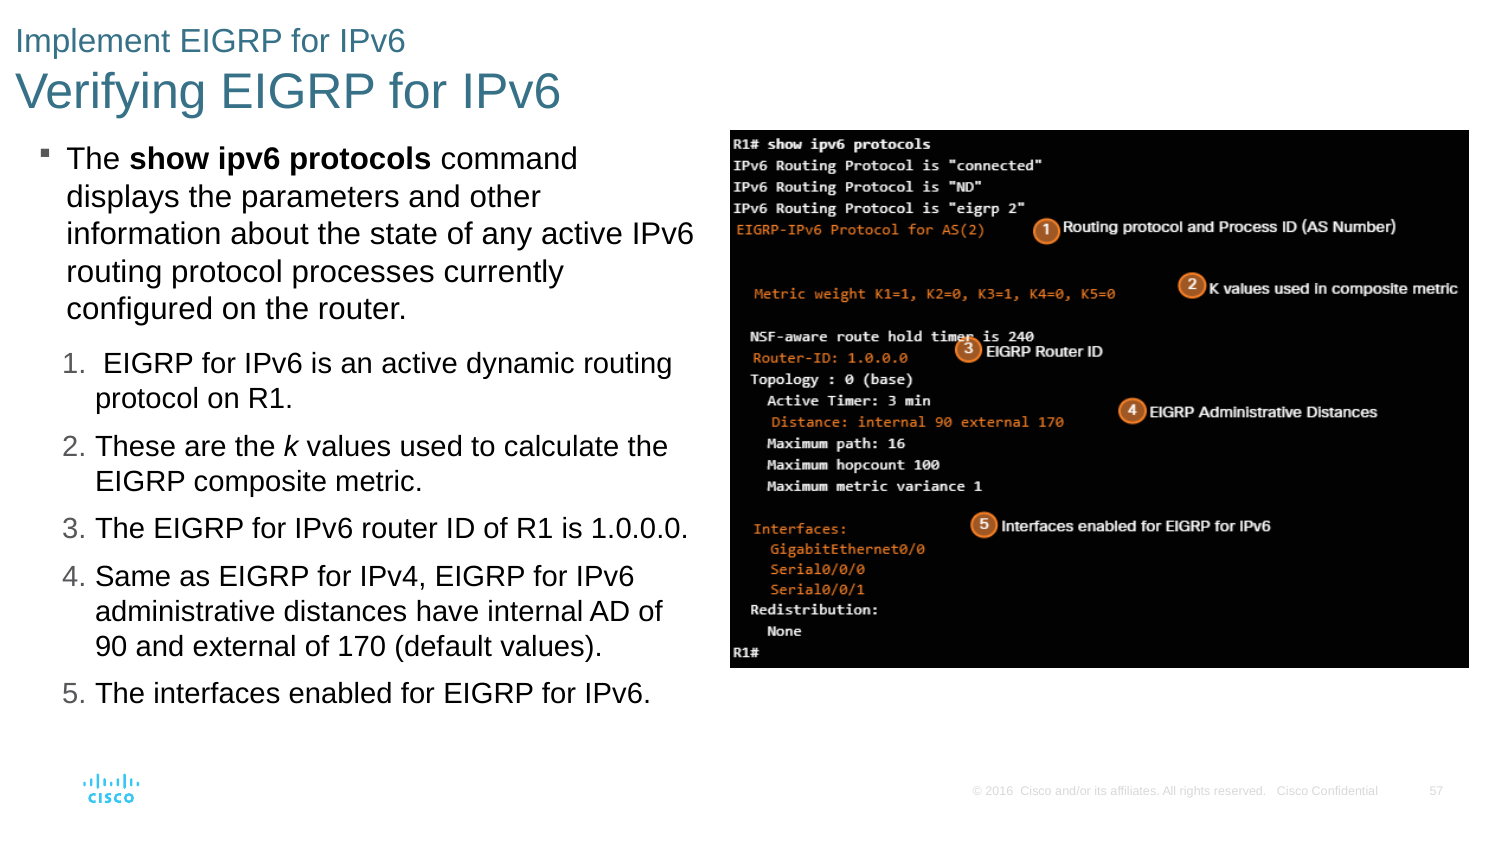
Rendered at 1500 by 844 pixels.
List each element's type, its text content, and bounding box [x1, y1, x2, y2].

list The show ipv6 protocols command displays the parameters and other information about the state of any active IPv6 routing protocol processes currently configured on the router. EIGRP for IPv6 is an active dynamic routing protocol on R1. These are the k values used to calculate the EIGRP composite metric. The EIGRP for IPv6 router ID of R1 is 1.0.0.0. Same as EIGRP for IPv4, EIGRP for IPv6 administrative distances have internal AD of 90 and external of 170 (default values). The interfaces enabled for EIGRP for IPv6. [23, 131, 731, 813]
picture [730, 130, 1470, 668]
title Implement EIGRP for IPv6 Verifying EIGRP for IPv6 [0, 6, 1500, 131]
